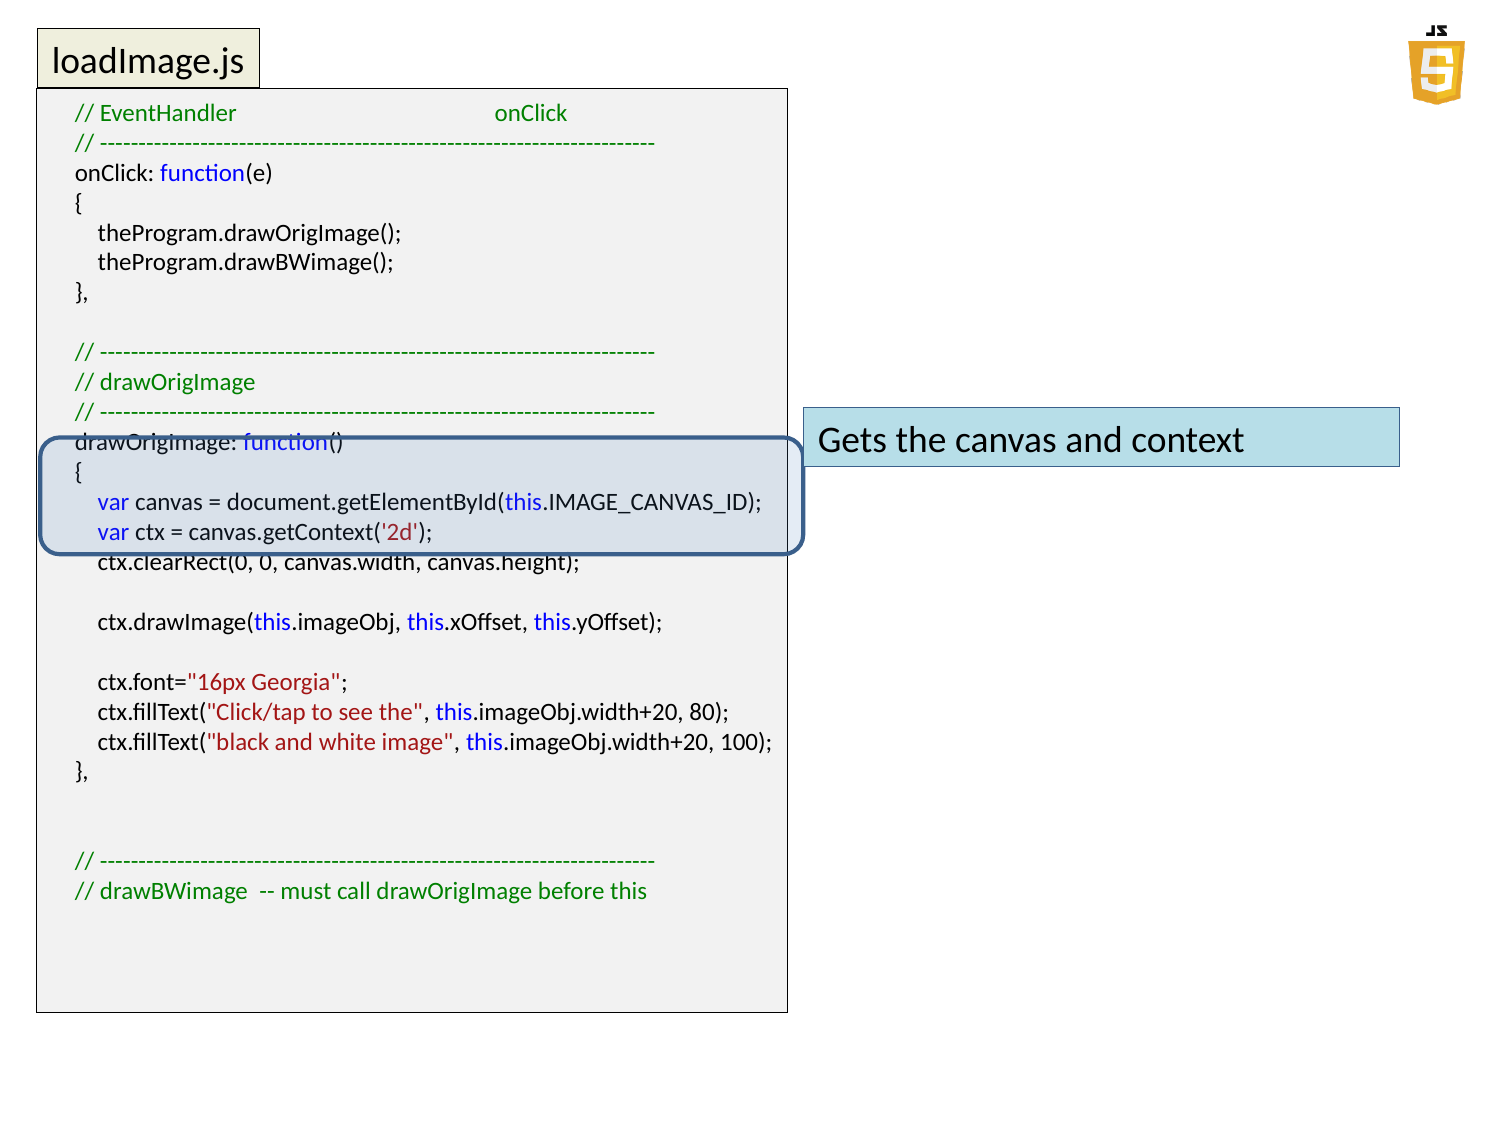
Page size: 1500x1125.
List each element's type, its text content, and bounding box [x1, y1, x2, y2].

text_box Gets the canvas and context [803, 407, 1400, 467]
picture [1407, 24, 1465, 106]
text_box [791, 436, 806, 555]
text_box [35, 27, 788, 1013]
